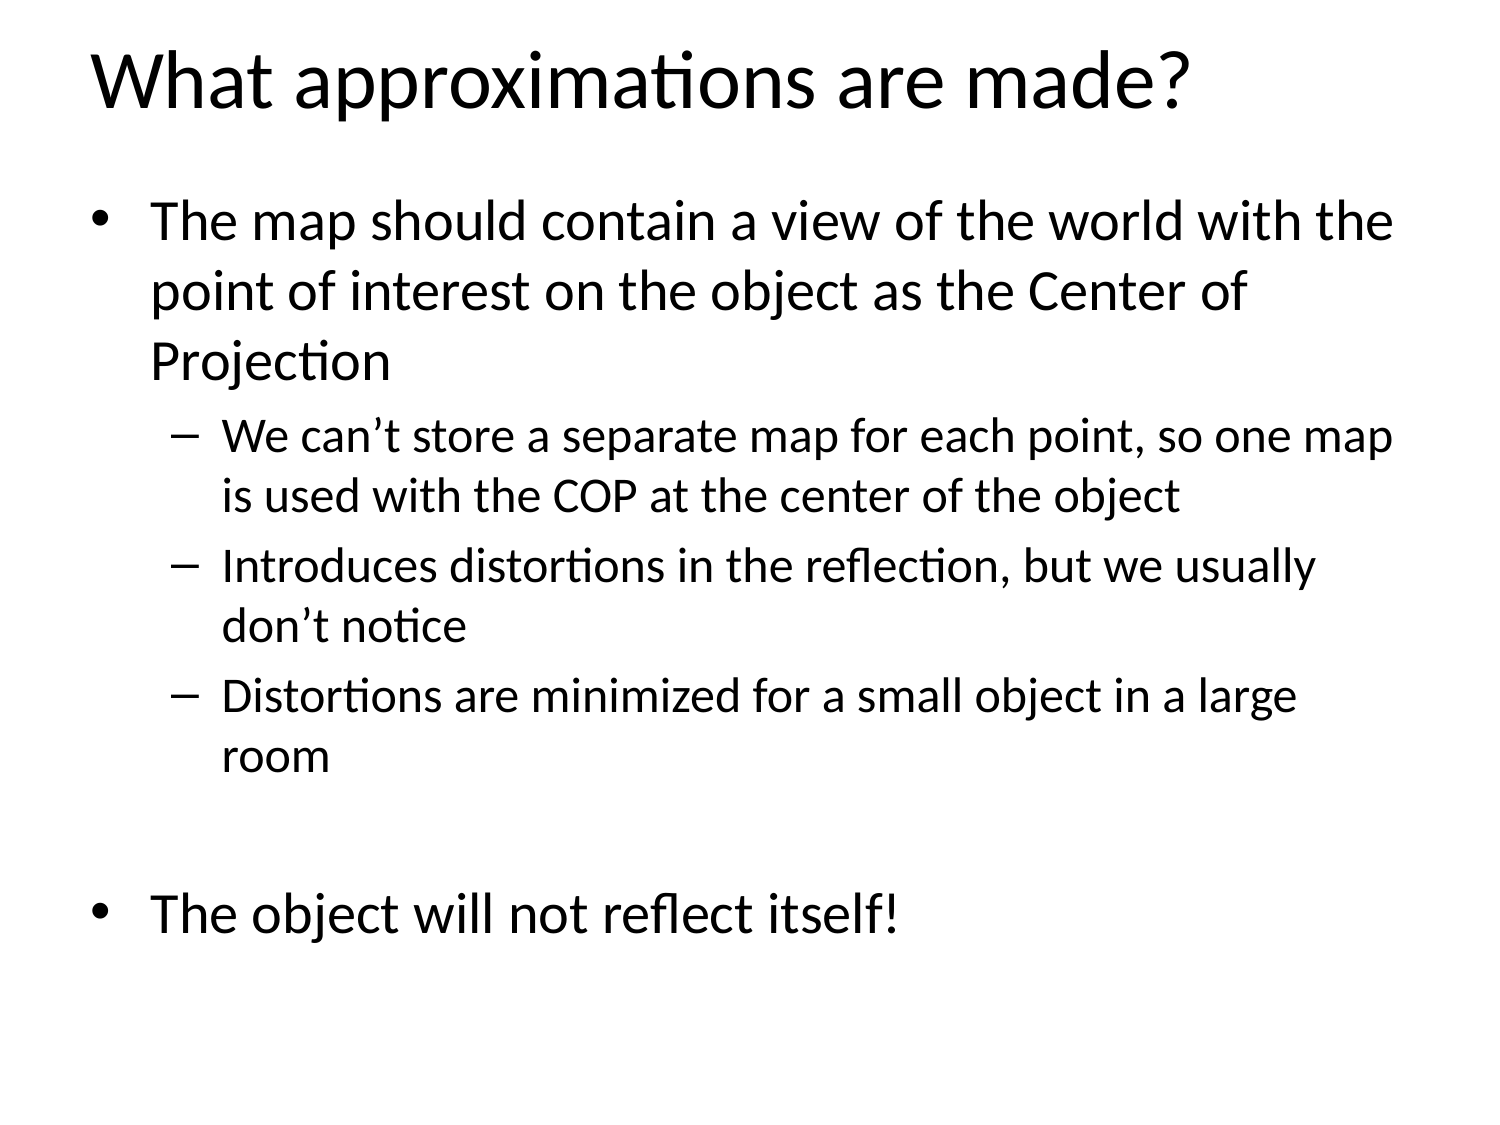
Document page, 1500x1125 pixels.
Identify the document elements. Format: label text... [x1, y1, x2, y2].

title What approximations are made? [74, 0, 1426, 151]
list The map should contain a view of the world with the point of interest on the object as the Center of Projection We can’t store a separate map for each point, so one map is used with the COP at the center of the object Introduces distortions in the reflection, but we usually don’t notice Distortions are minimized for a small object in a large room The object will not reflect itself! [74, 174, 1426, 1026]
